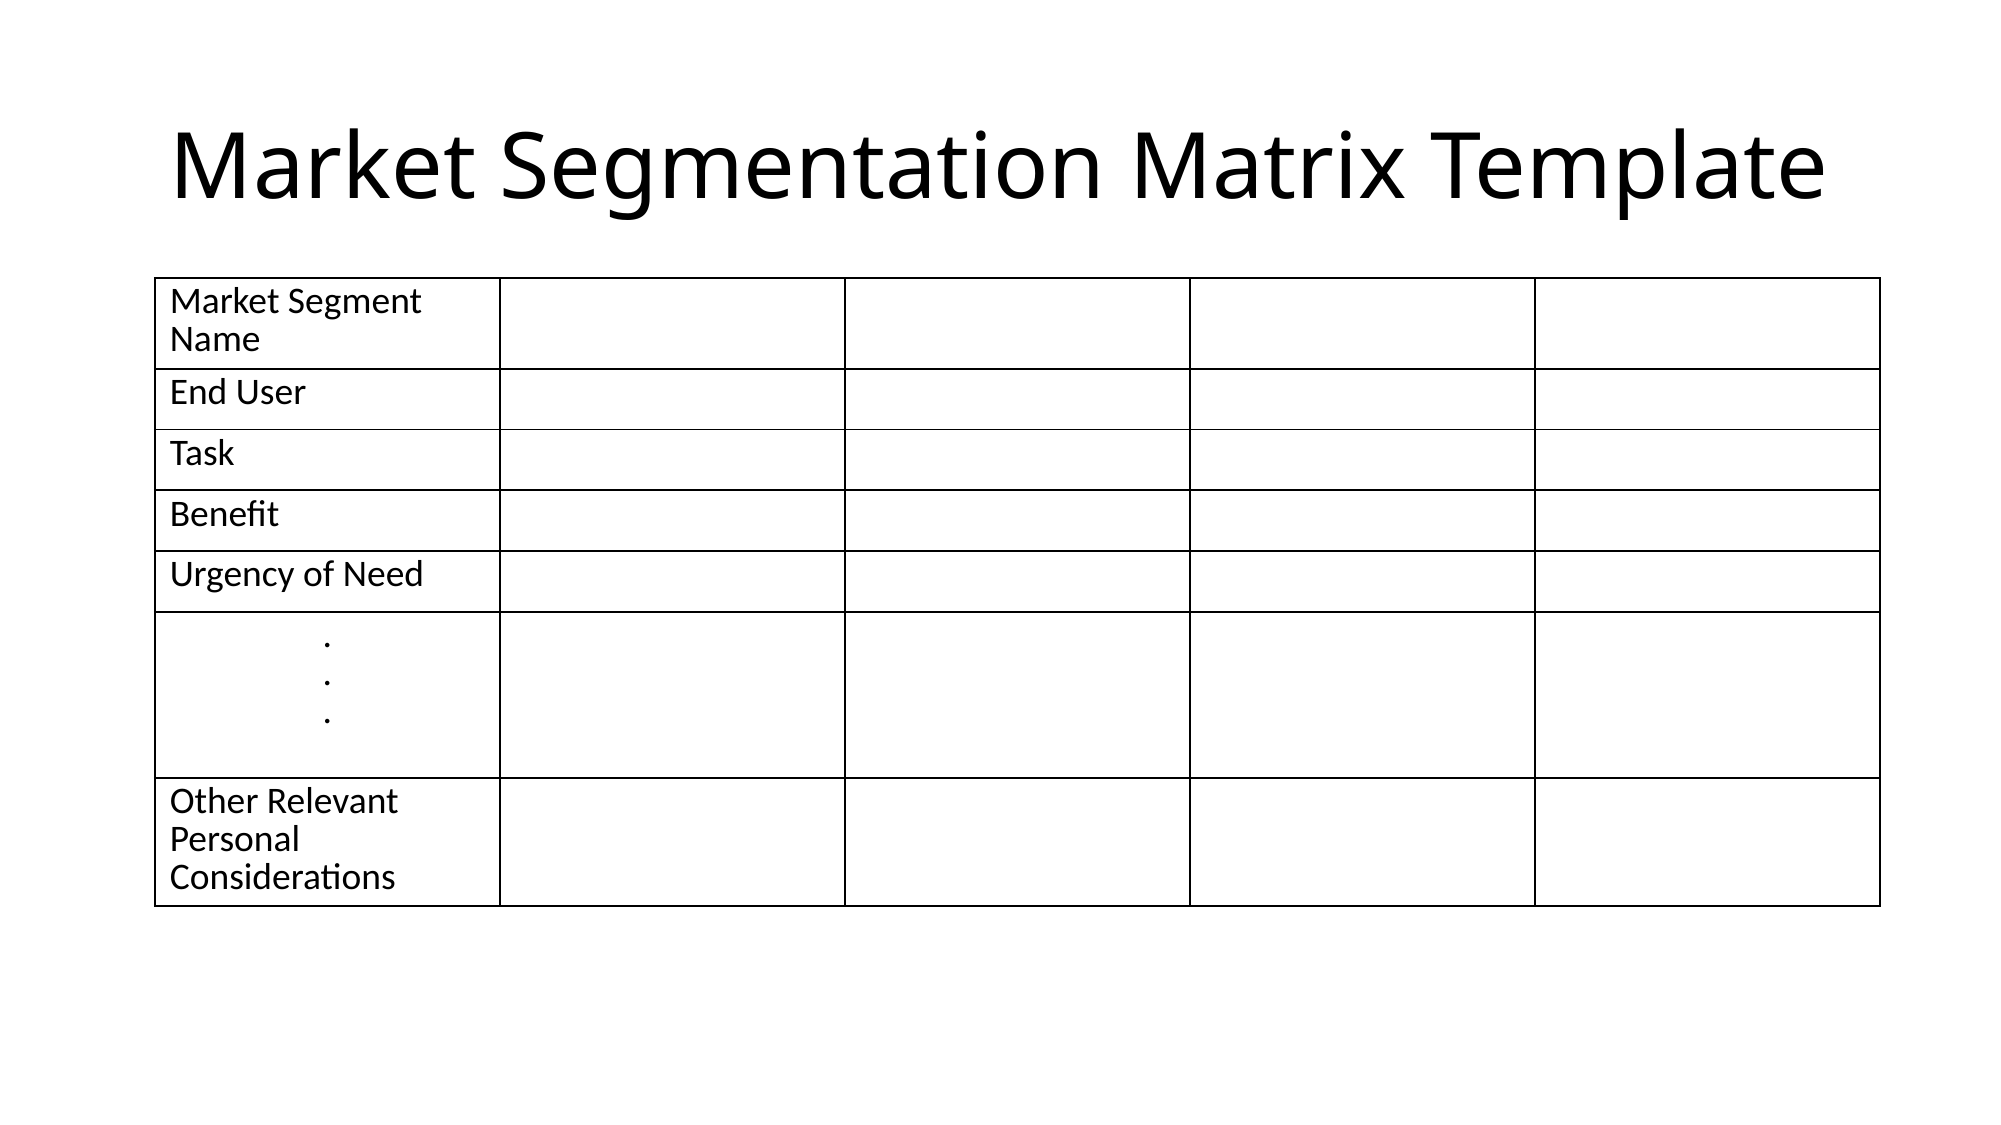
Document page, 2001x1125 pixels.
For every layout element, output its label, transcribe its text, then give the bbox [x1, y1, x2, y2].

table_cell [846, 430, 1189, 489]
table_cell [1536, 552, 1879, 611]
table_cell [501, 430, 844, 489]
table_header [846, 279, 1189, 368]
table_cell [1191, 613, 1534, 777]
table_cell [846, 779, 1189, 905]
table_cell Benefit [156, 491, 499, 550]
table_cell [501, 779, 844, 905]
table_cell [1191, 779, 1534, 905]
table_cell [846, 491, 1189, 550]
table_cell [1191, 430, 1534, 489]
table_cell [1536, 491, 1879, 550]
table_cell [501, 613, 844, 777]
table_header [1191, 279, 1534, 368]
table_cell [501, 370, 844, 429]
table_cell [1536, 370, 1879, 429]
title Market Segmentation Matrix Template [137, 59, 1863, 278]
table_cell [1191, 370, 1534, 429]
table_cell [846, 370, 1189, 429]
table_header [1536, 279, 1879, 368]
table_cell Other Relevant Personal Considerations [156, 779, 499, 905]
table_cell [846, 552, 1189, 611]
table_cell [501, 552, 844, 611]
table_header [501, 279, 844, 368]
table_cell End User [156, 370, 499, 429]
table_cell [1191, 552, 1534, 611]
table_cell [1536, 613, 1879, 777]
table_cell [1191, 491, 1534, 550]
table_cell [846, 613, 1189, 777]
table_cell [1536, 779, 1879, 905]
table_cell . . . [156, 613, 499, 777]
table_cell Task [156, 430, 499, 489]
table_header Market Segment Name [156, 279, 499, 368]
table_cell [1536, 430, 1879, 489]
table_cell Urgency of Need [156, 552, 499, 611]
table_cell [501, 491, 844, 550]
